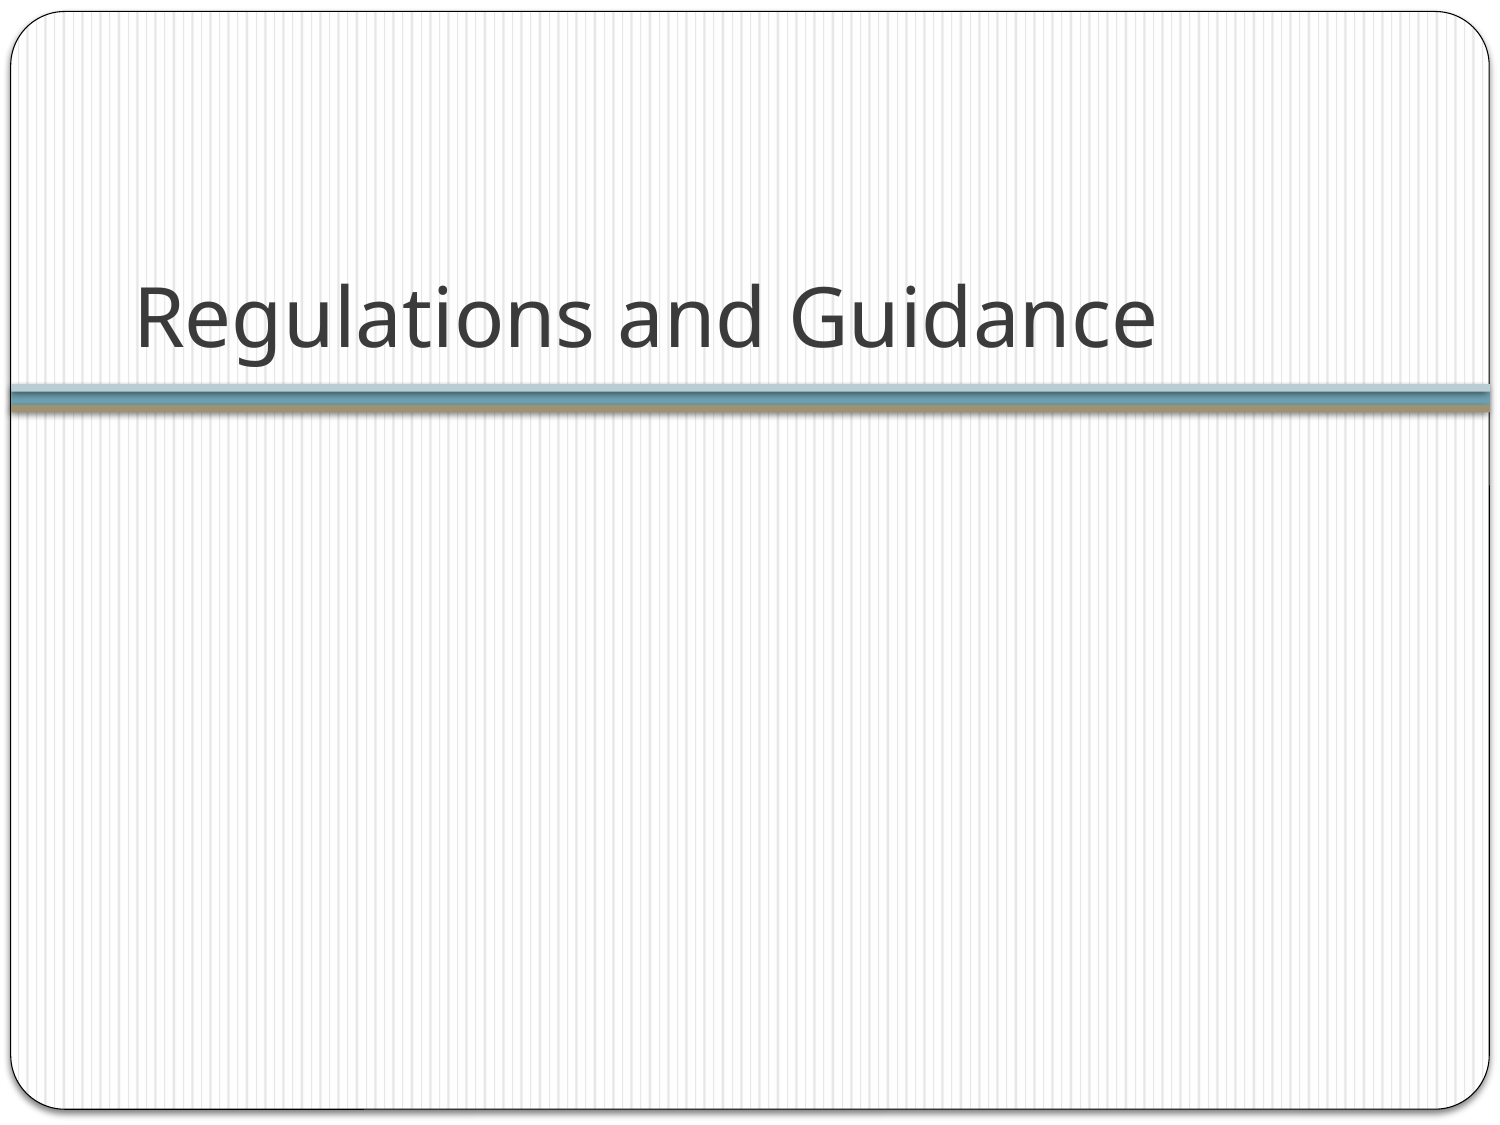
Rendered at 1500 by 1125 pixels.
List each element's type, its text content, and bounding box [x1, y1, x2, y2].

title Regulations and Guidance [118, 156, 1394, 380]
